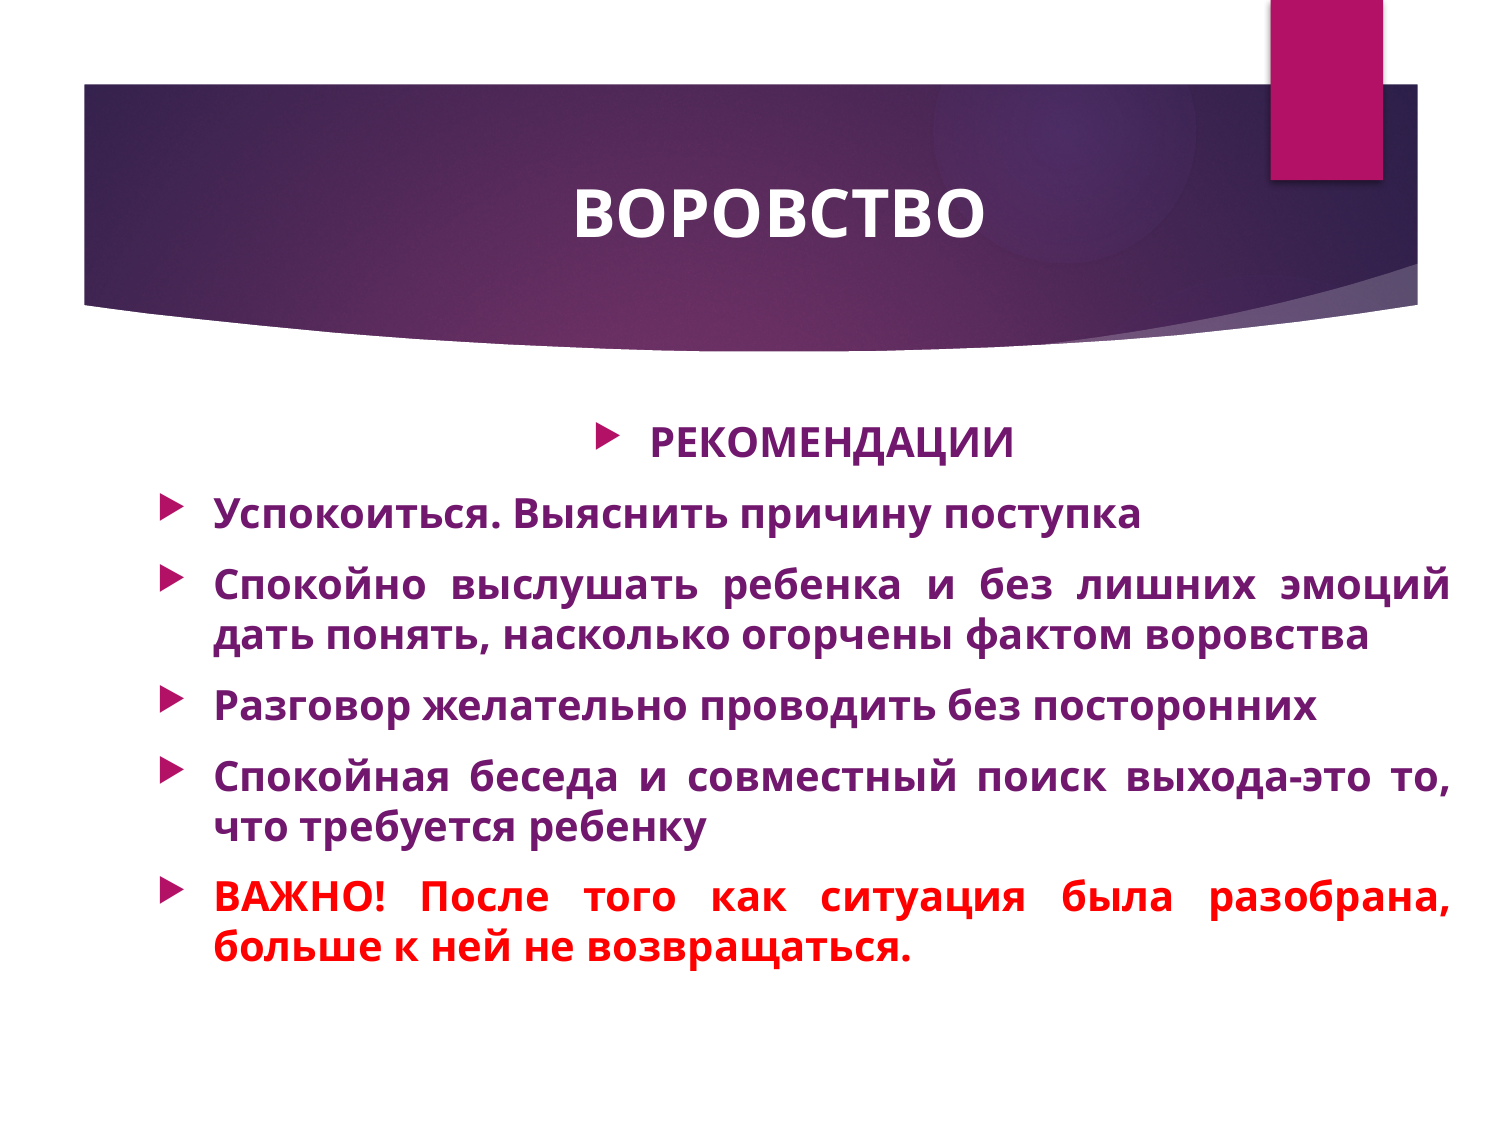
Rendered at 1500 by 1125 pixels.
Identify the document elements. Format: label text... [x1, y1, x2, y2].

list РЕКОМЕНДАЦИИ Успокоиться. Выяснить причину поступка Спокойно выслушать ребенка и без лишних эмоций дать понять, насколько огорчены фактом воровства Разговор желательно проводить без посторонних Спокойная беседа и совместный поиск выхода-это то, что требуется ребенку ВАЖНО! После того как ситуация была разобрана, больше к ней не возвращаться. [141, 408, 1467, 988]
title ВОРОВСТВО [142, 152, 1418, 269]
